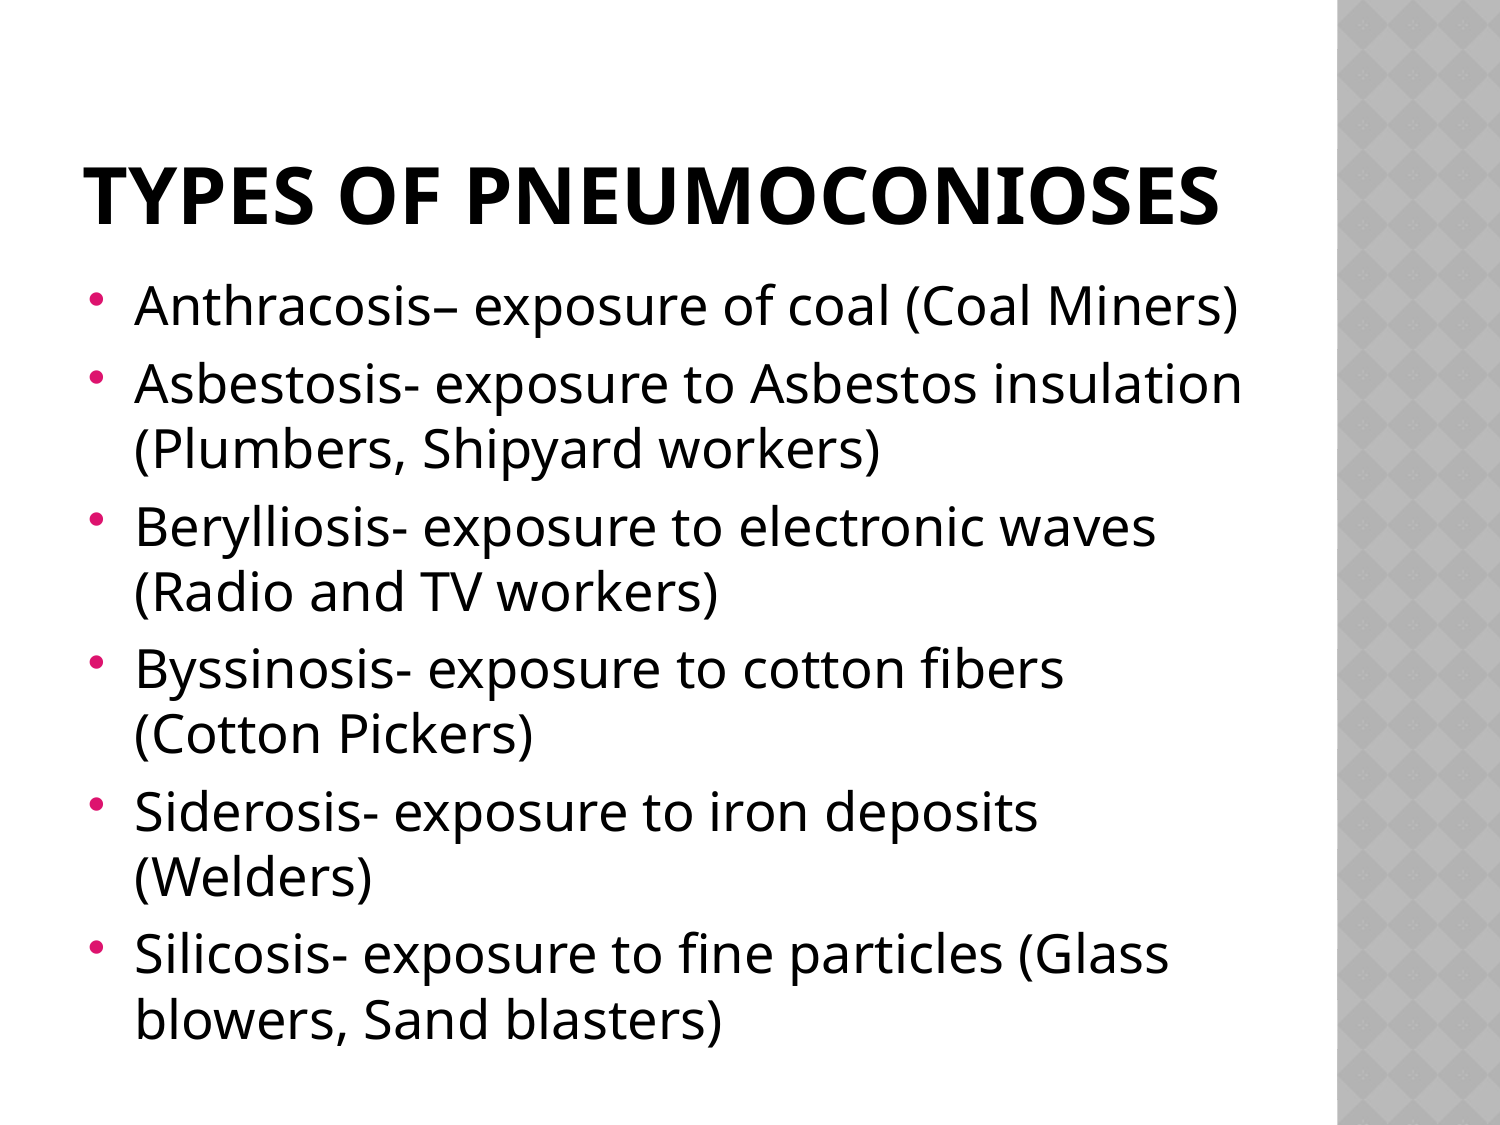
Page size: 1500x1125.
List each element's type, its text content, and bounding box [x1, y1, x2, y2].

list Anthracosis– exposure of coal (Coal Miners) Asbestosis- exposure to Asbestos insulation (Plumbers, Shipyard workers) Berylliosis- exposure to electronic waves (Radio and TV workers) Byssinosis- exposure to cotton fibers (Cotton Pickers) Siderosis- exposure to iron deposits (Welders) Silicosis- exposure to fine particles (Glass blowers, Sand blasters) [75, 264, 1263, 1059]
title Types of pneumoconioses [75, 52, 1263, 240]
